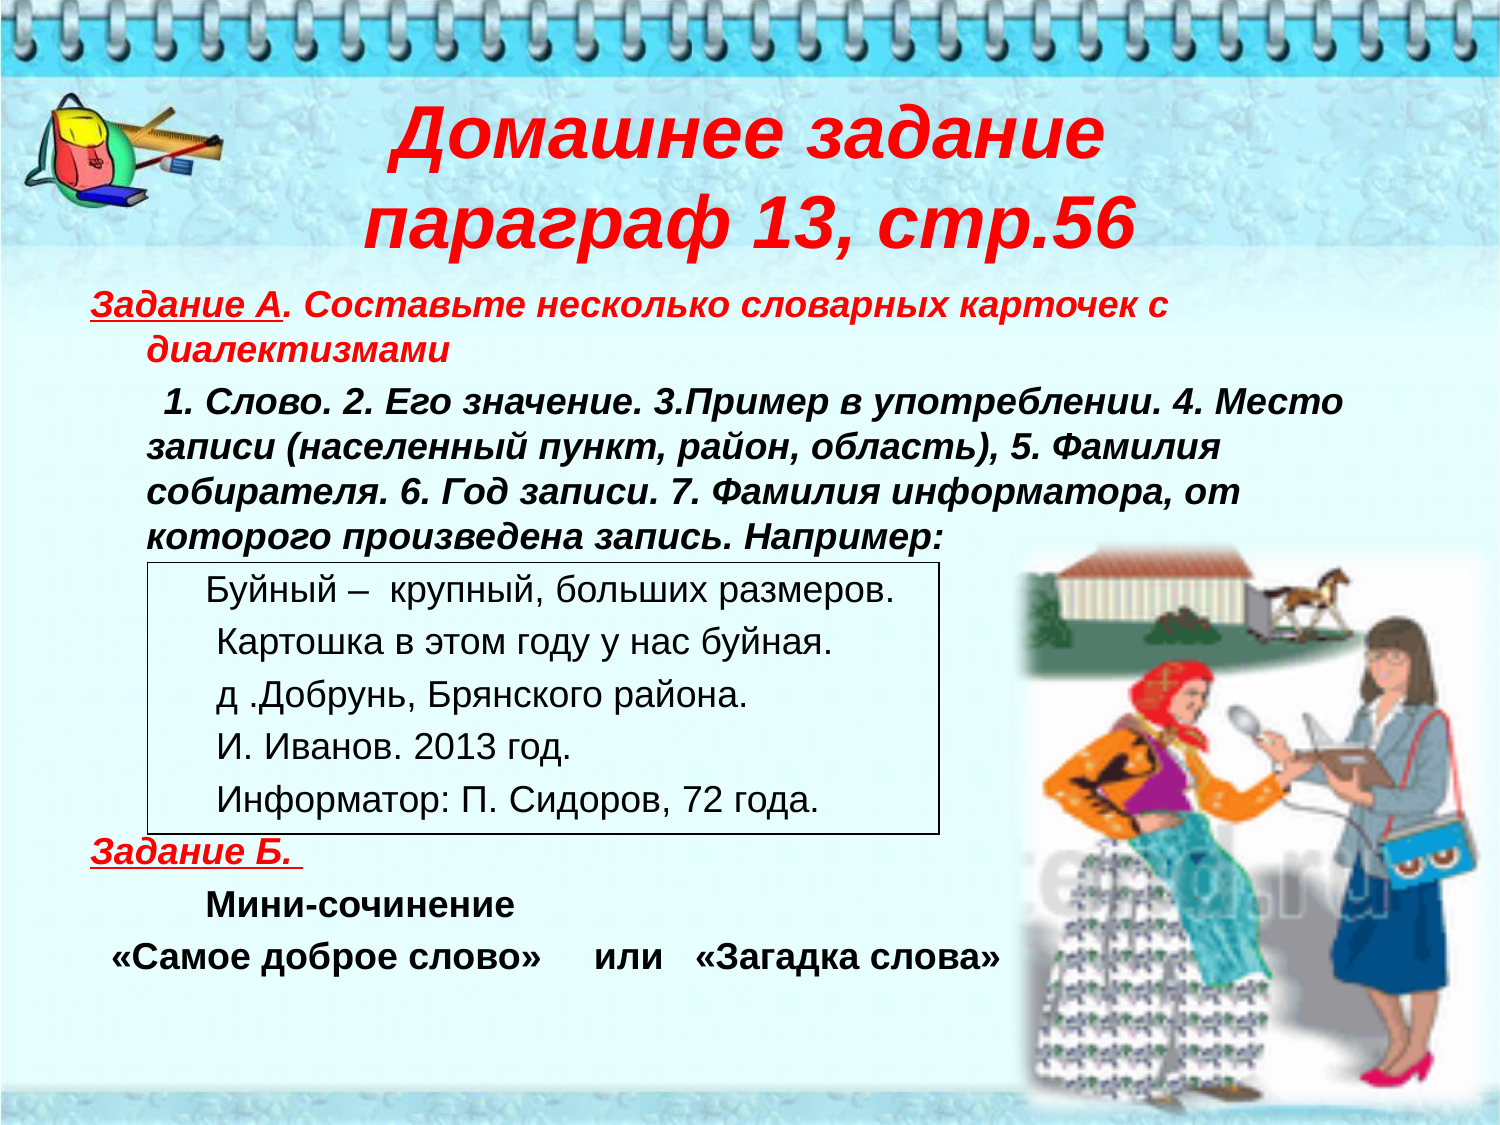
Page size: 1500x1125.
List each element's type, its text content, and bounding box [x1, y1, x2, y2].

table_header [148, 563, 938, 833]
title Домашнее задание параграф 13, стр.56 [74, 44, 1426, 219]
picture [0, 0, 1500, 1125]
list Задание А. Составьте несколько словарных карточек с диалектизмами 1. Слово. 2. Его значение. 3.Пример в употреблении. 4. Место записи (населенный пункт, район, область), 5. Фамилия собирателя. 6. Год записи. 7. Фамилия информатора, от которого произведена запись. Например: Буйный – крупный, больших размеров. Картошка в этом году у нас буйная. д .Добрунь, Брянского района. И. Иванов. 2013 год. Информатор: П. Сидоров, 72 года. Задание Б. Мини-сочинение «Самое доброе слово» или «Загадка слова» [74, 219, 1426, 1006]
